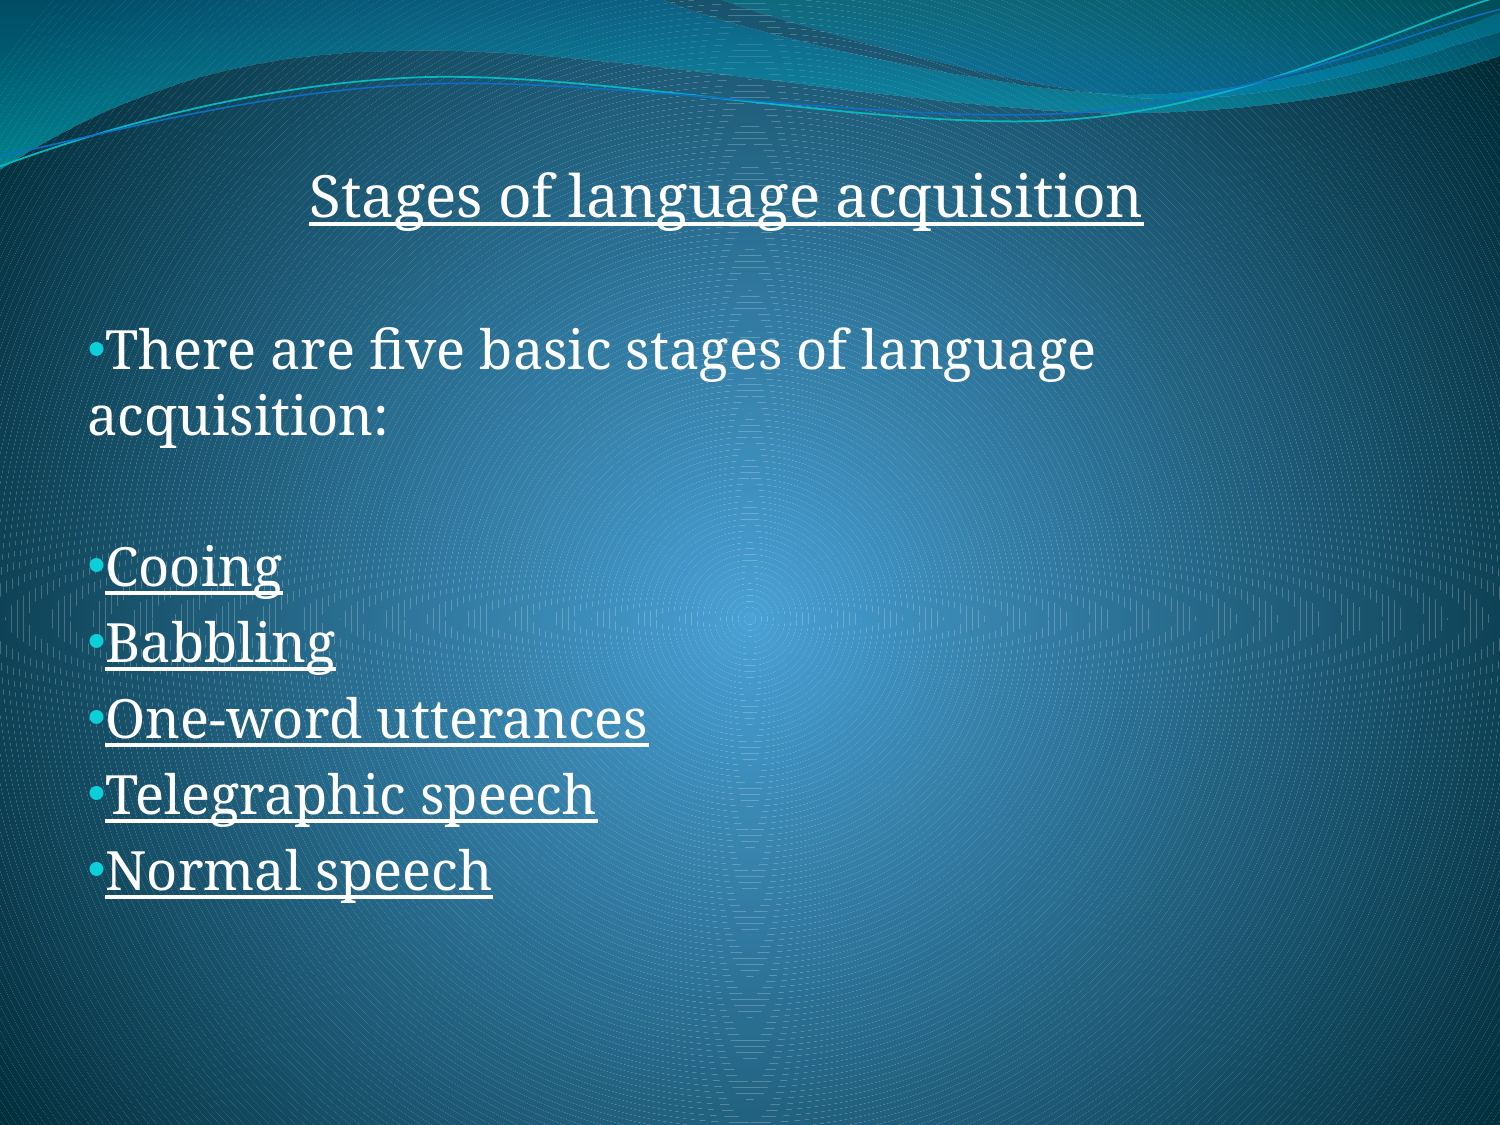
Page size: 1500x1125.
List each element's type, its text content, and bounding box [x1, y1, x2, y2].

subtitle Stages of language acquisition There are five basic stages of language acquisition: Cooing Babbling One-word utterances Telegraphic speech Normal speech [87, 75, 1376, 1125]
